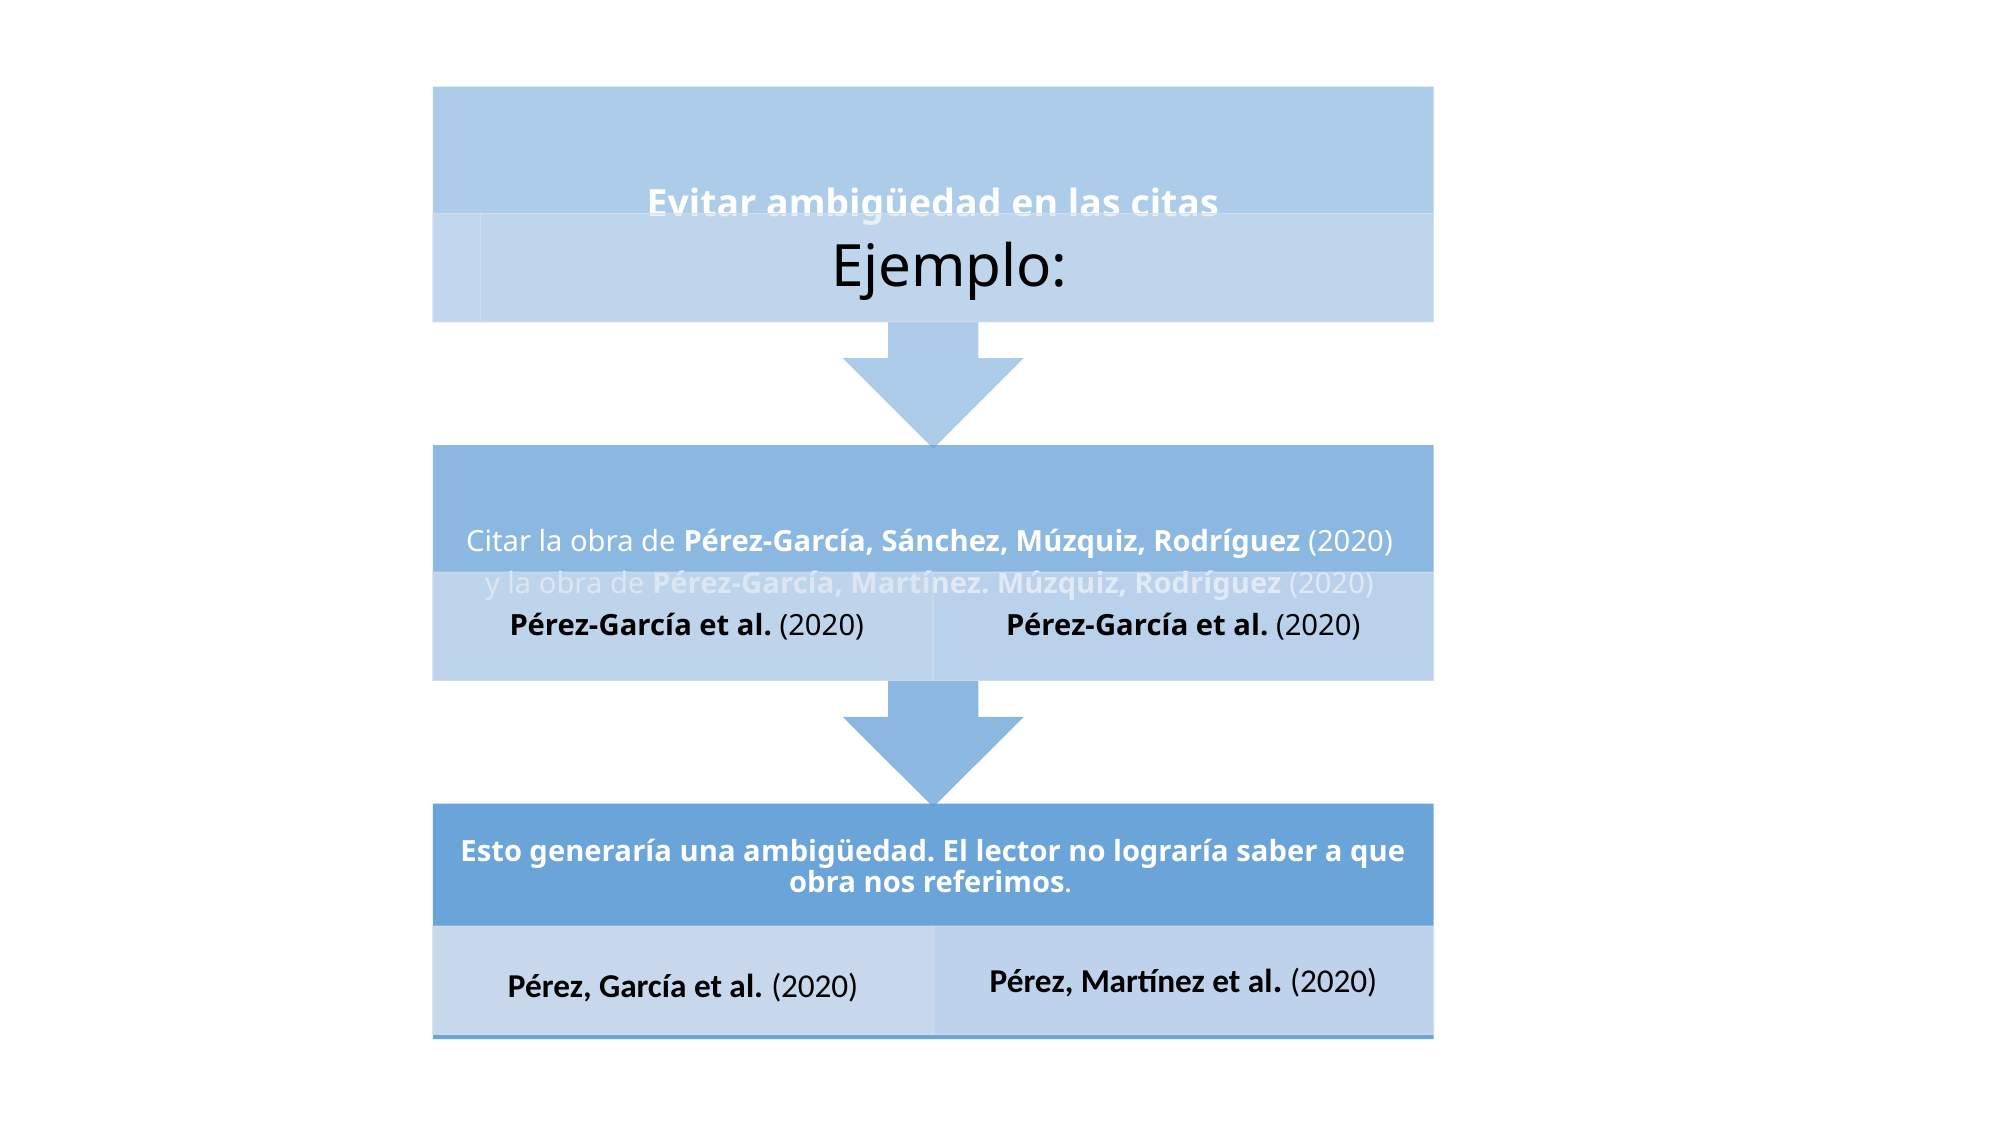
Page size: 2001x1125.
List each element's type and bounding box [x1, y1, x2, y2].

text_box [432, 86, 1434, 1040]
